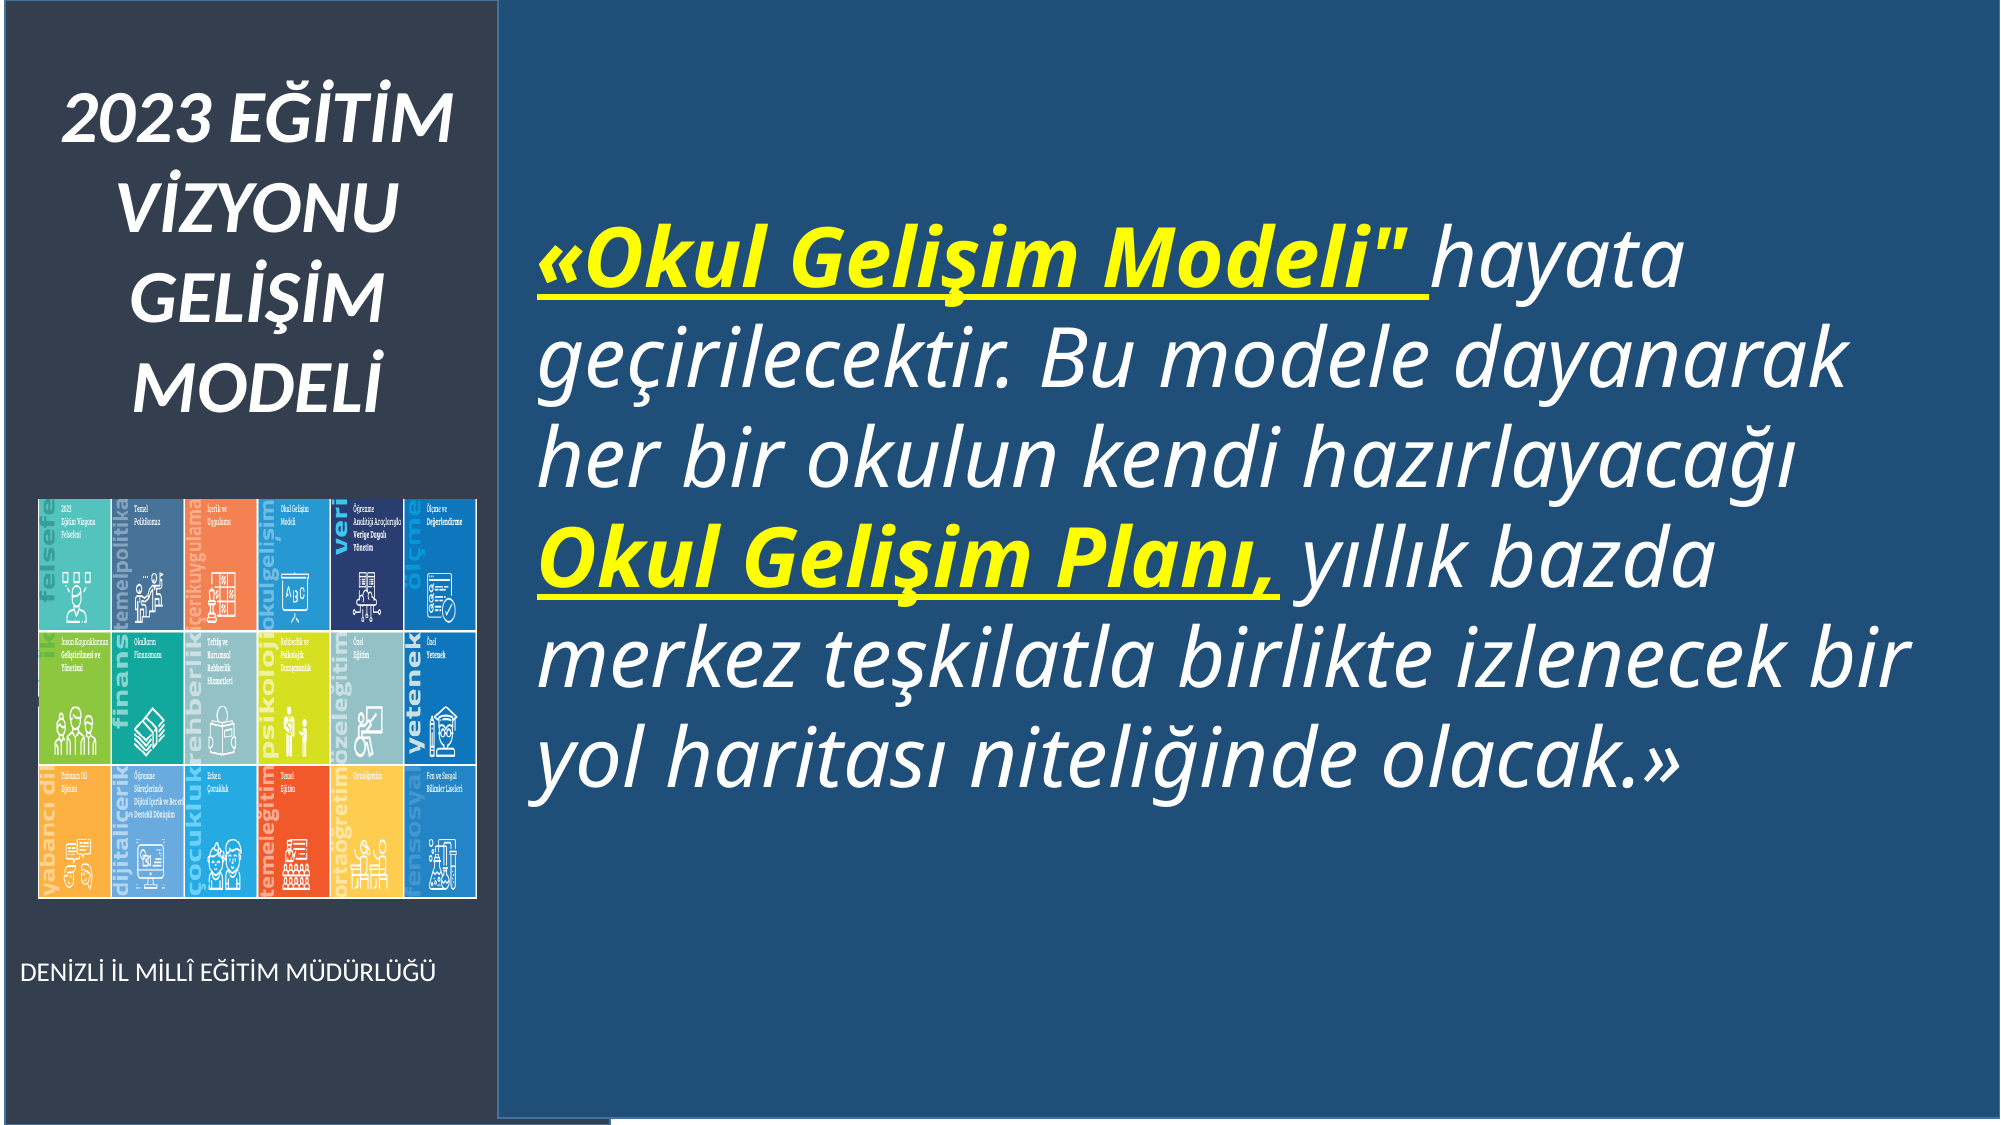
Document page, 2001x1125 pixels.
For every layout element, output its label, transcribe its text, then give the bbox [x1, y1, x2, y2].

text_box 2023 EĞİTİM VİZYONU GELİŞİM MODELİ [38, 60, 477, 436]
text_box [4, 0, 611, 1125]
text_box DENİZLİ İL MİLLÎ EĞİTİM MÜDÜRLÜĞÜ [5, 947, 497, 995]
picture [38, 499, 477, 899]
text_box [497, 0, 2000, 1119]
text_box «Okul Gelişim Modeli" hayata geçirilecektir. Bu modele dayanarak her bir okulun kendi hazırlayacağı Okul Gelişim Planı, yıllık bazda merkez teşkilatla birlikte izlenecek bir yol haritası niteliğinde olacak.» [521, 196, 1945, 812]
